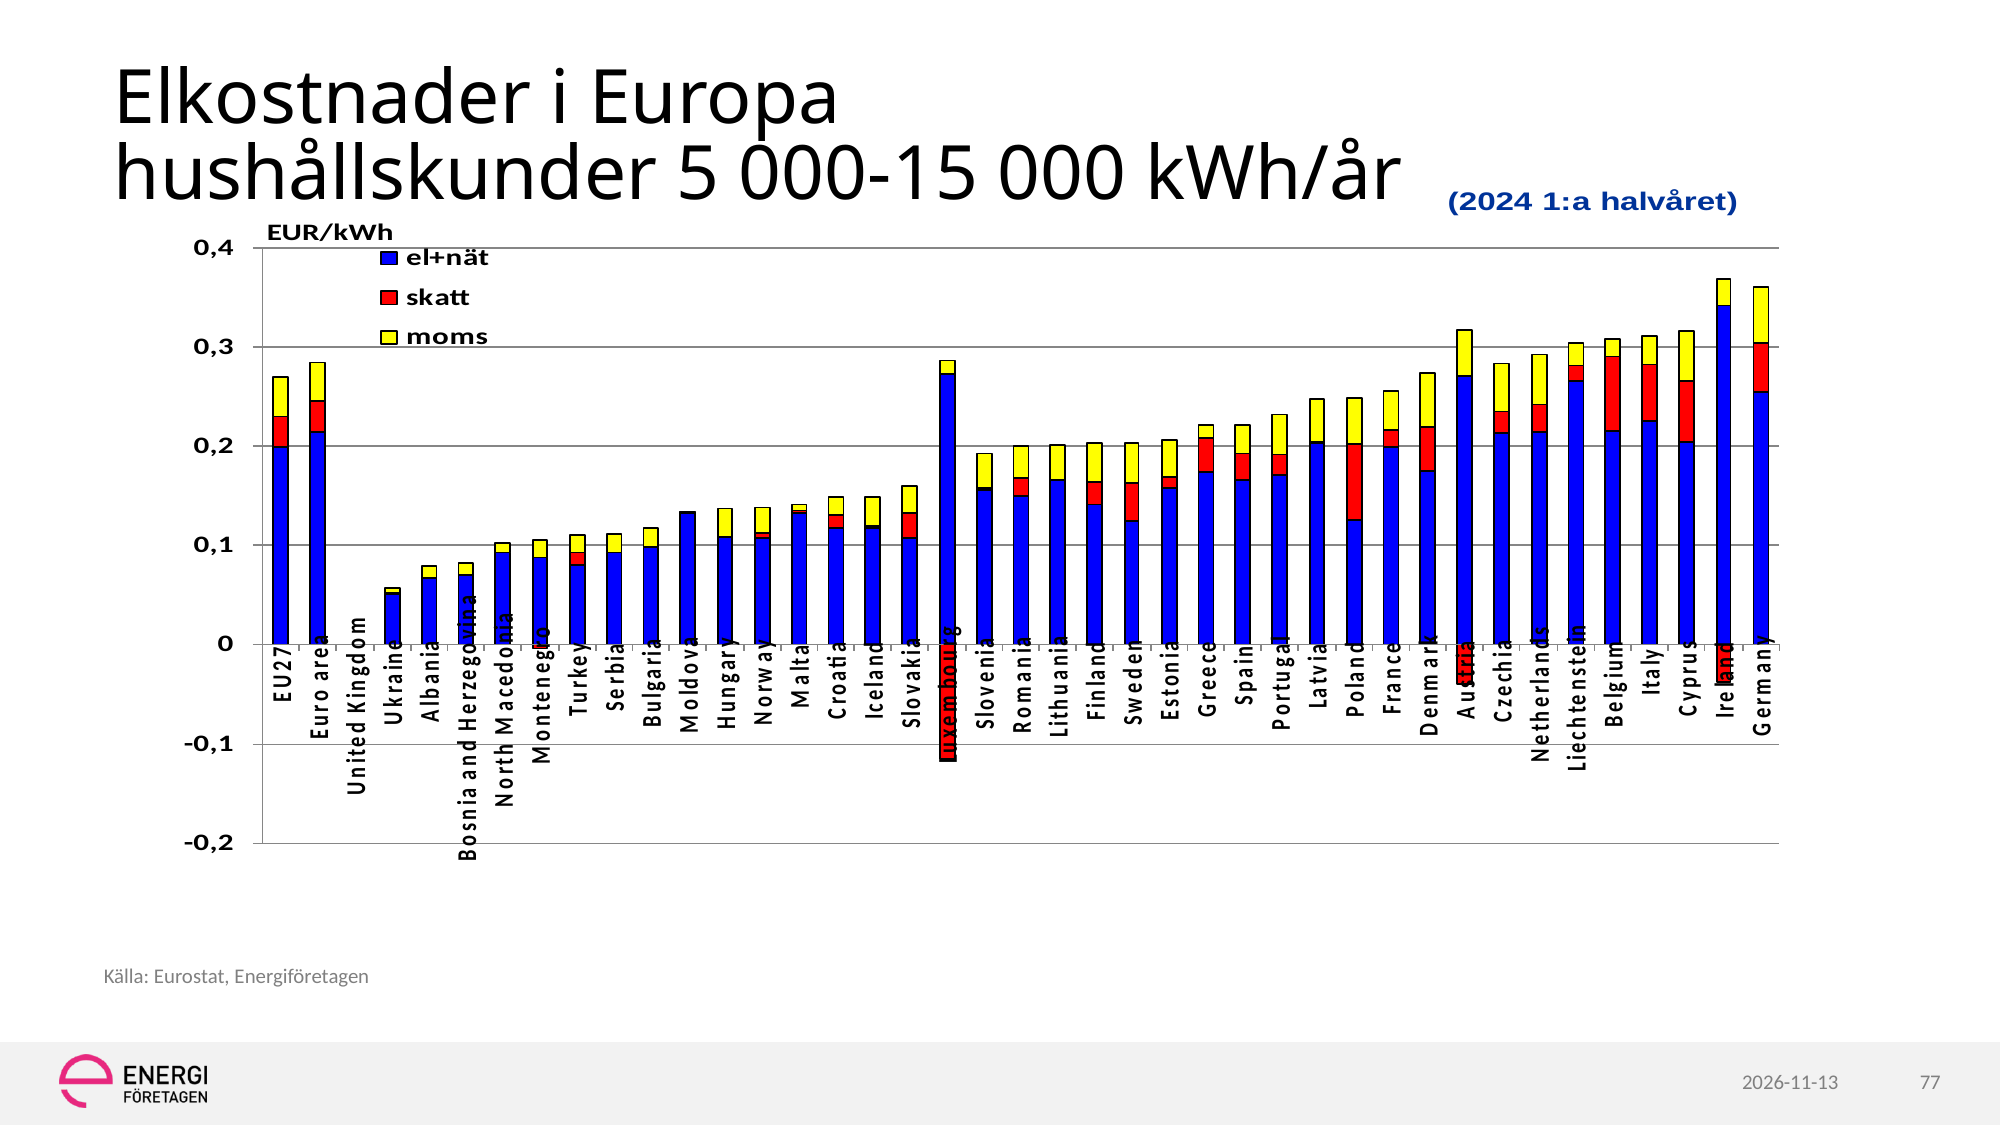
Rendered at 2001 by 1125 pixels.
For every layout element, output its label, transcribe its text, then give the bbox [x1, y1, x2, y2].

slide_number 77 [1882, 1068, 1941, 1099]
picture [59, 1054, 207, 1108]
title Elkostnader i Europa hushållskunder 5 000-15 000 kWh/år [114, 54, 1538, 215]
text_box Källa: Eurostat, Energiföretagen [103, 962, 126, 993]
picture [133, 184, 1844, 1025]
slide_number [1742, 1068, 1854, 1099]
